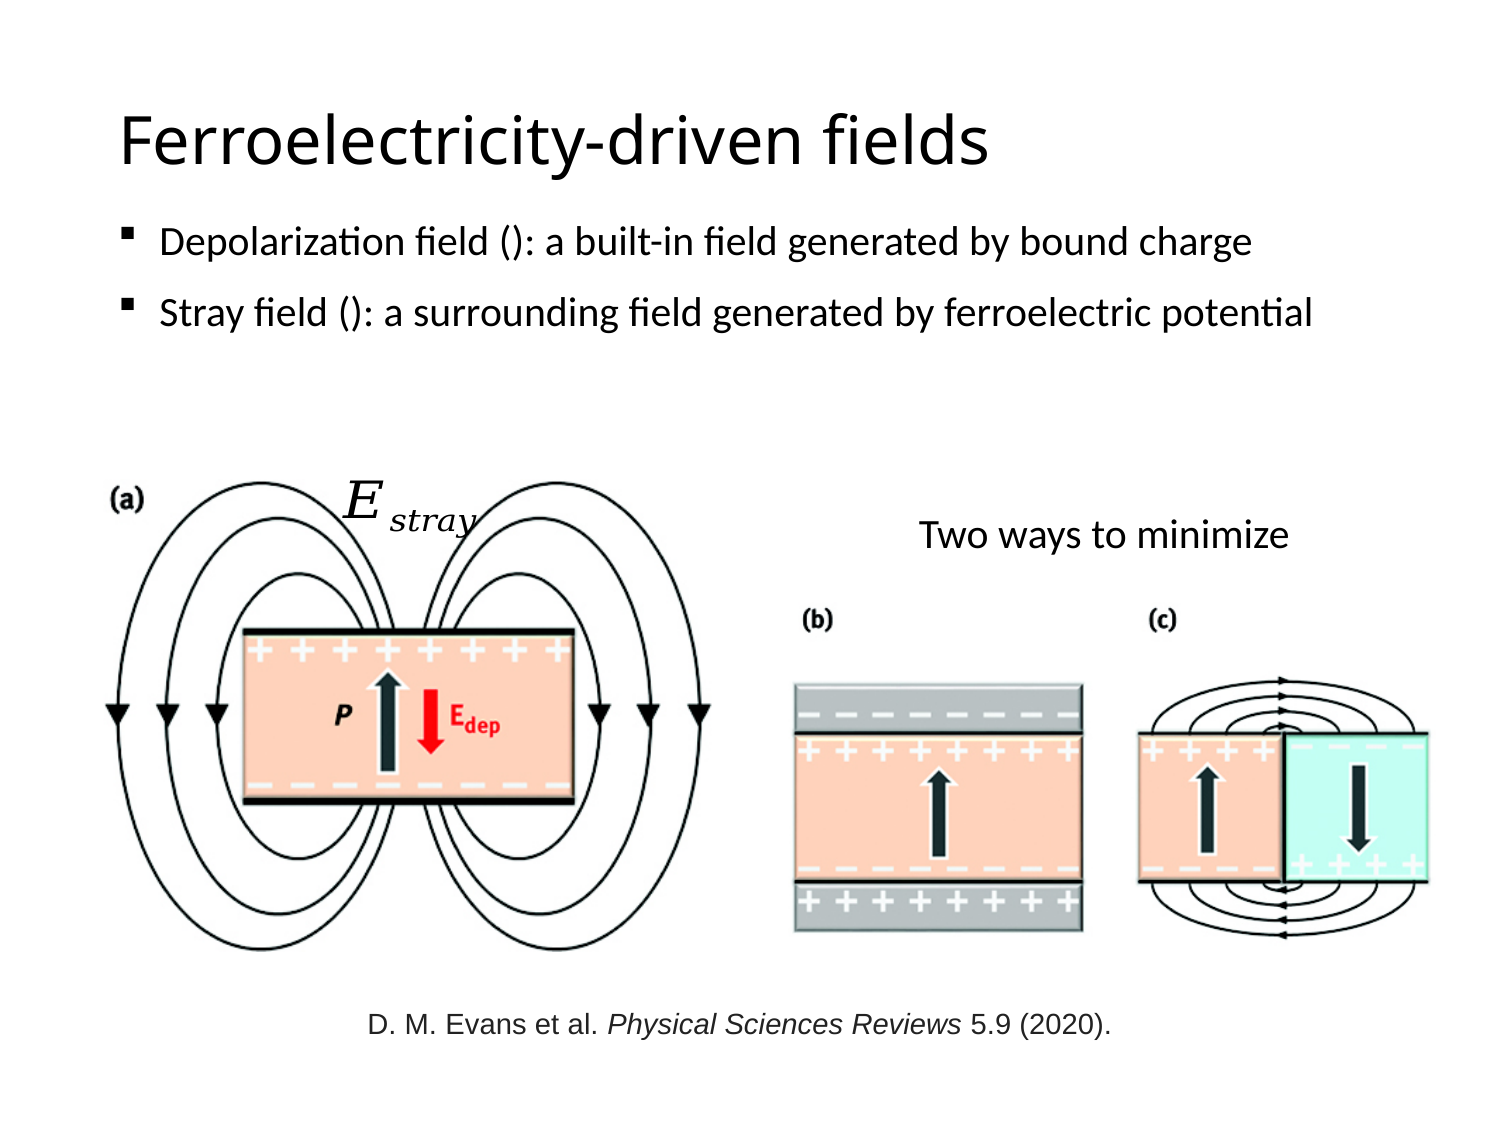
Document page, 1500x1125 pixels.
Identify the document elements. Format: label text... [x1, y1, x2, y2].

title Ferroelectricity-driven fields [103, 79, 1397, 206]
text_box D. M. Evans et al. Physical Sciences Reviews 5.9 (2020). [352, 998, 1148, 1048]
picture [103, 479, 737, 952]
picture [763, 602, 1455, 1014]
